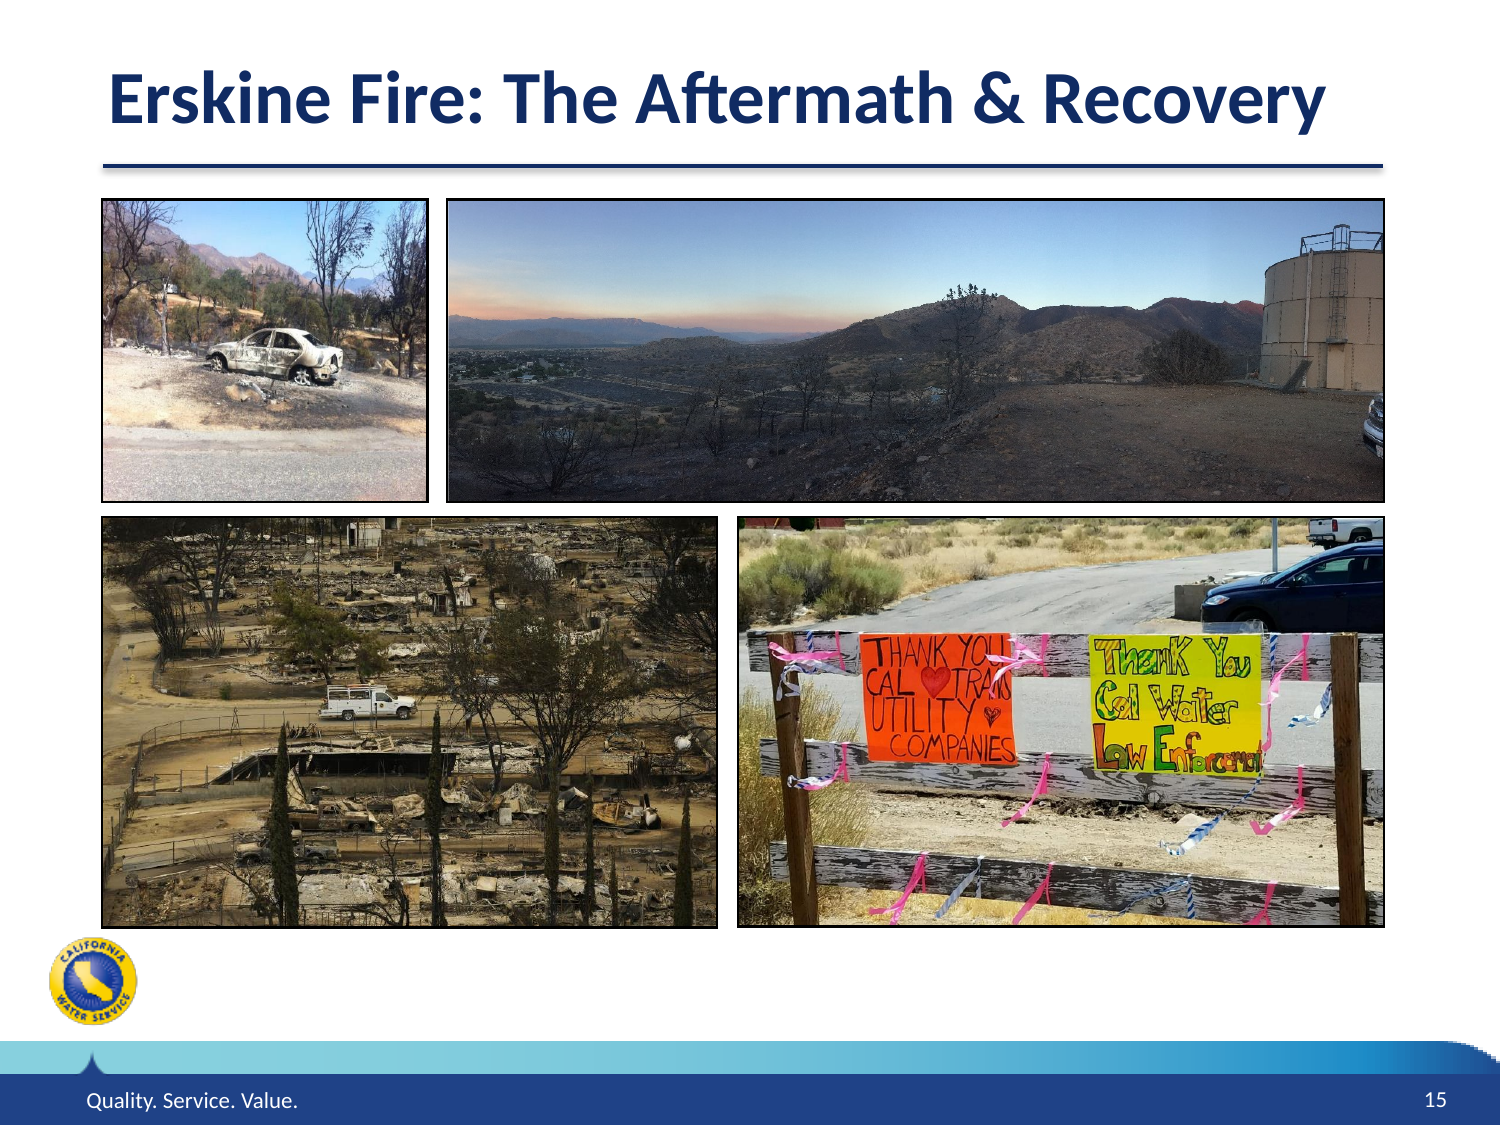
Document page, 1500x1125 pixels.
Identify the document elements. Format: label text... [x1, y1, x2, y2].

picture [738, 517, 1384, 926]
picture [102, 517, 717, 927]
picture [102, 200, 427, 502]
title Erskine Fire: The Aftermath & Recovery [93, 24, 1416, 163]
picture [36, 924, 150, 1039]
picture [448, 200, 1384, 502]
